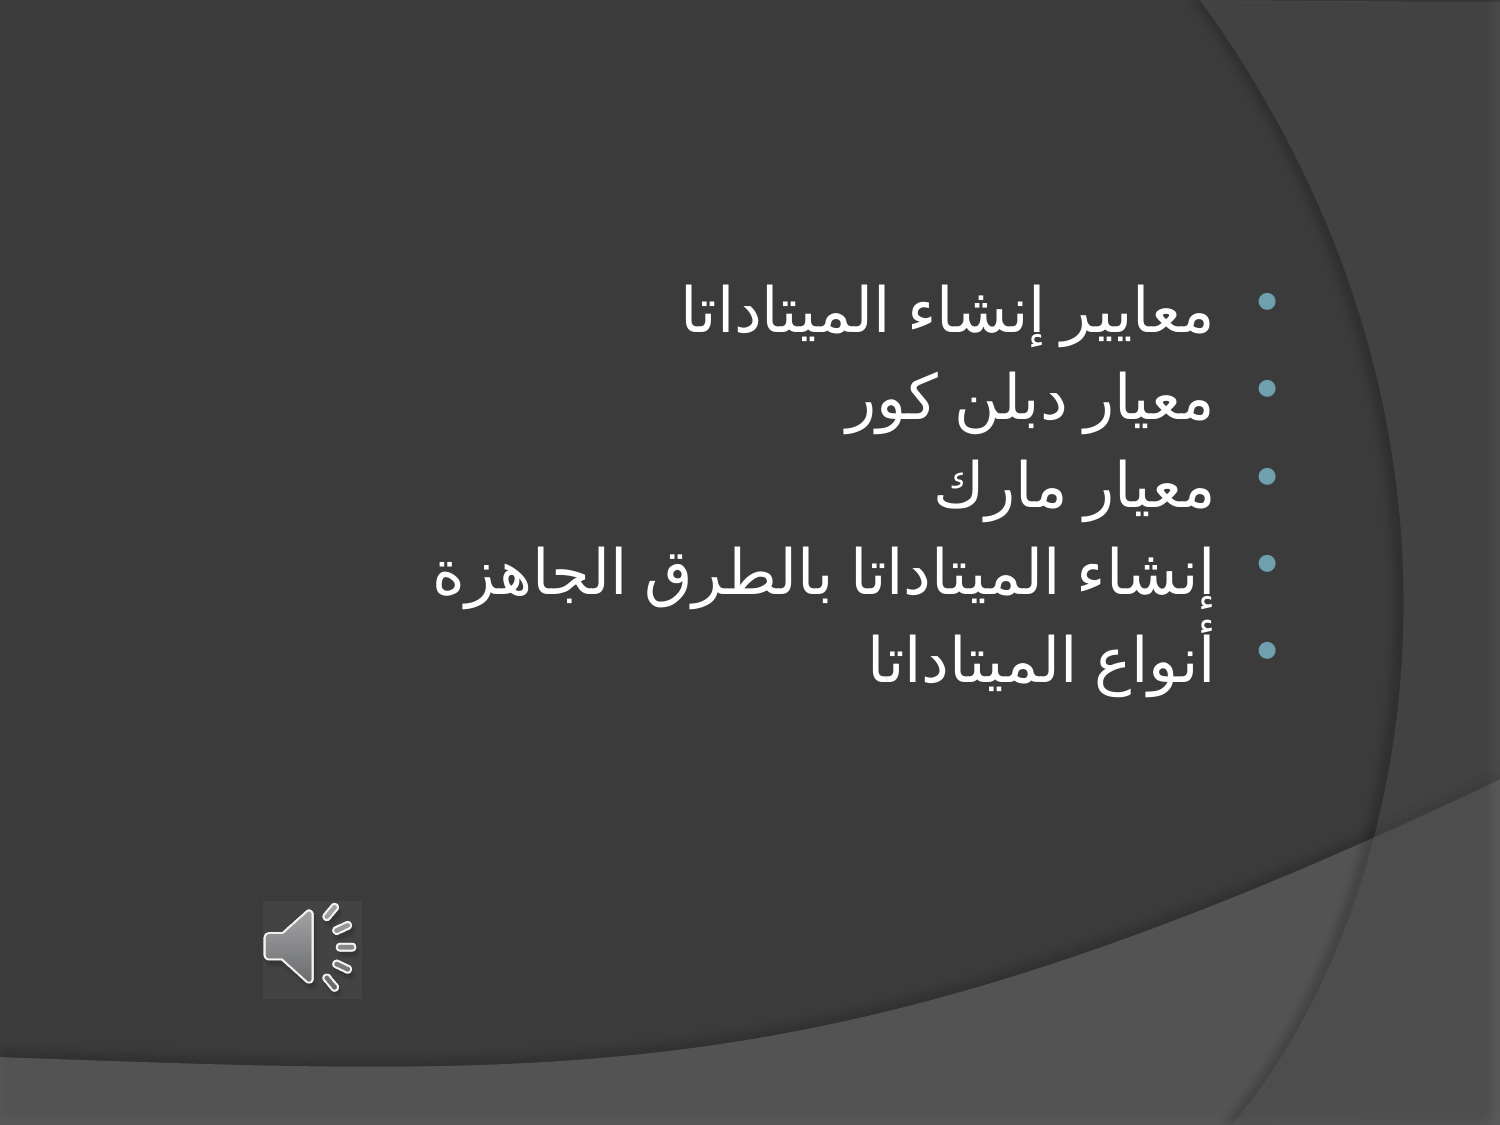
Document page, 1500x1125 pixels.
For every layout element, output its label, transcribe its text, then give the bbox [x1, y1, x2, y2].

picture [262, 899, 363, 1001]
list معايير إنشاء الميتاداتا معيار دبلن كور معيار مارك إنشاء الميتاداتا بالطرق الجاهزة أنواع الميتاداتا [75, 262, 1300, 1005]
